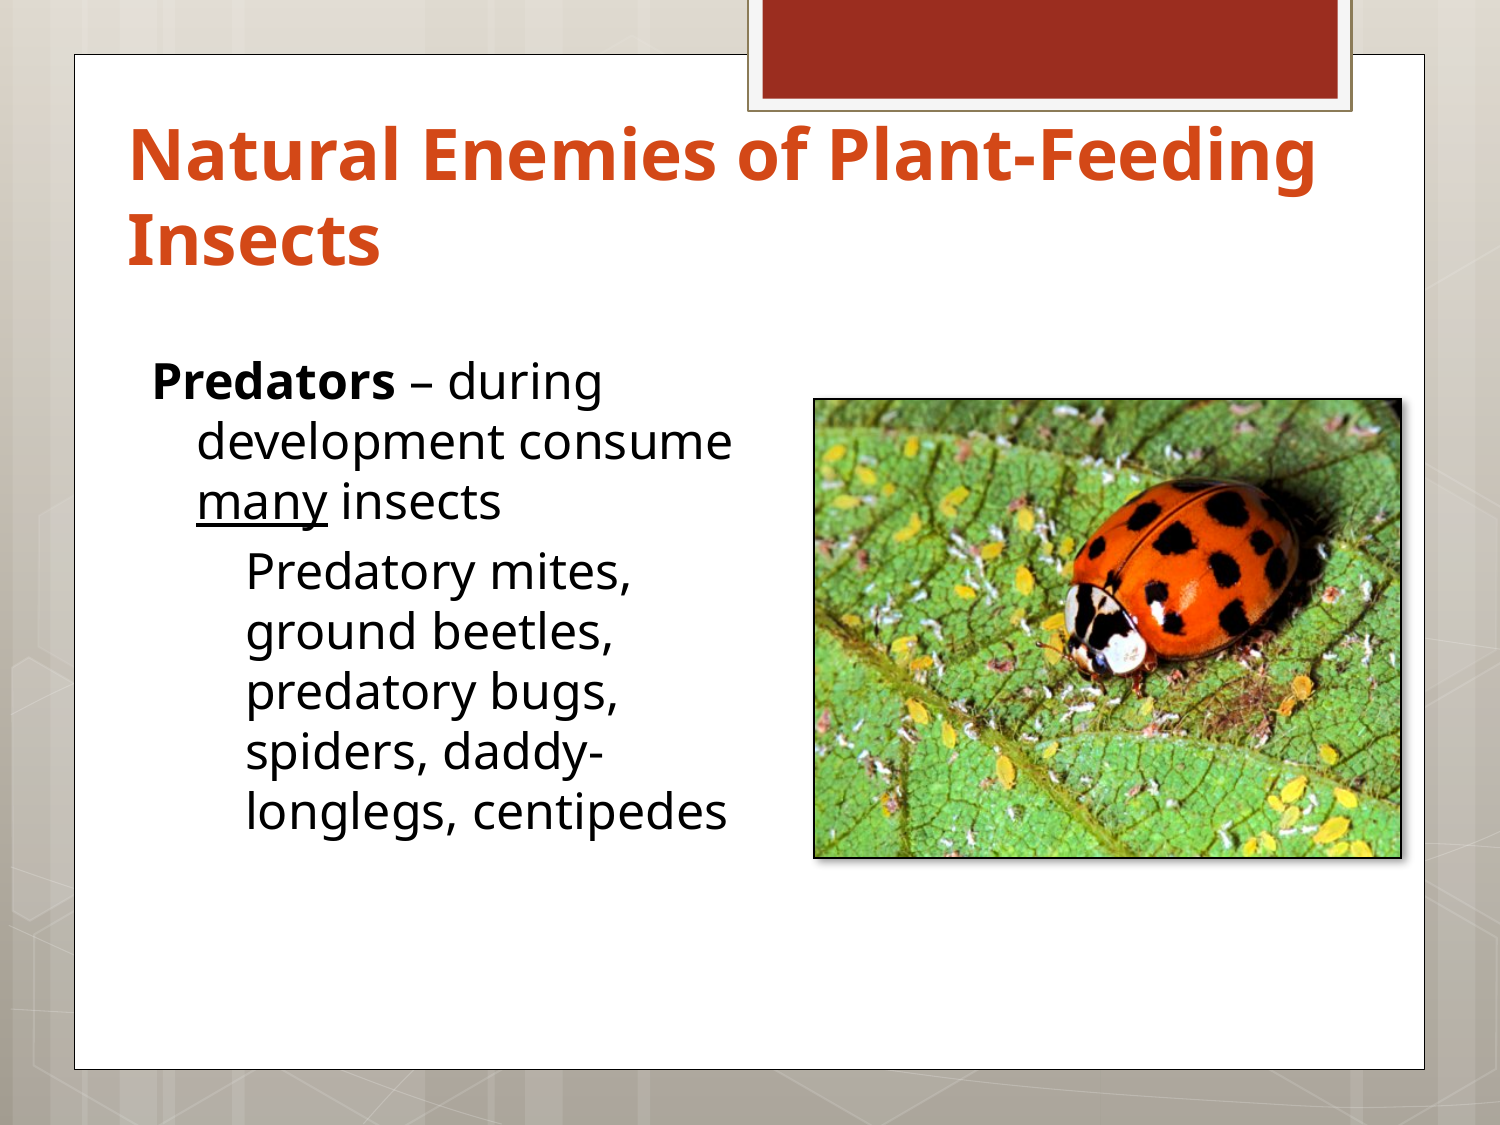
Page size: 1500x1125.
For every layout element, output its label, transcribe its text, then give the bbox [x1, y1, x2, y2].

list Predators – during development consume many insects Predatory mites, ground beetles, predatory bugs, spiders, daddy-longlegs, centipedes [125, 341, 800, 1125]
title Natural Enemies of Plant-Feeding Insects [112, 99, 1388, 288]
picture [814, 399, 1401, 858]
